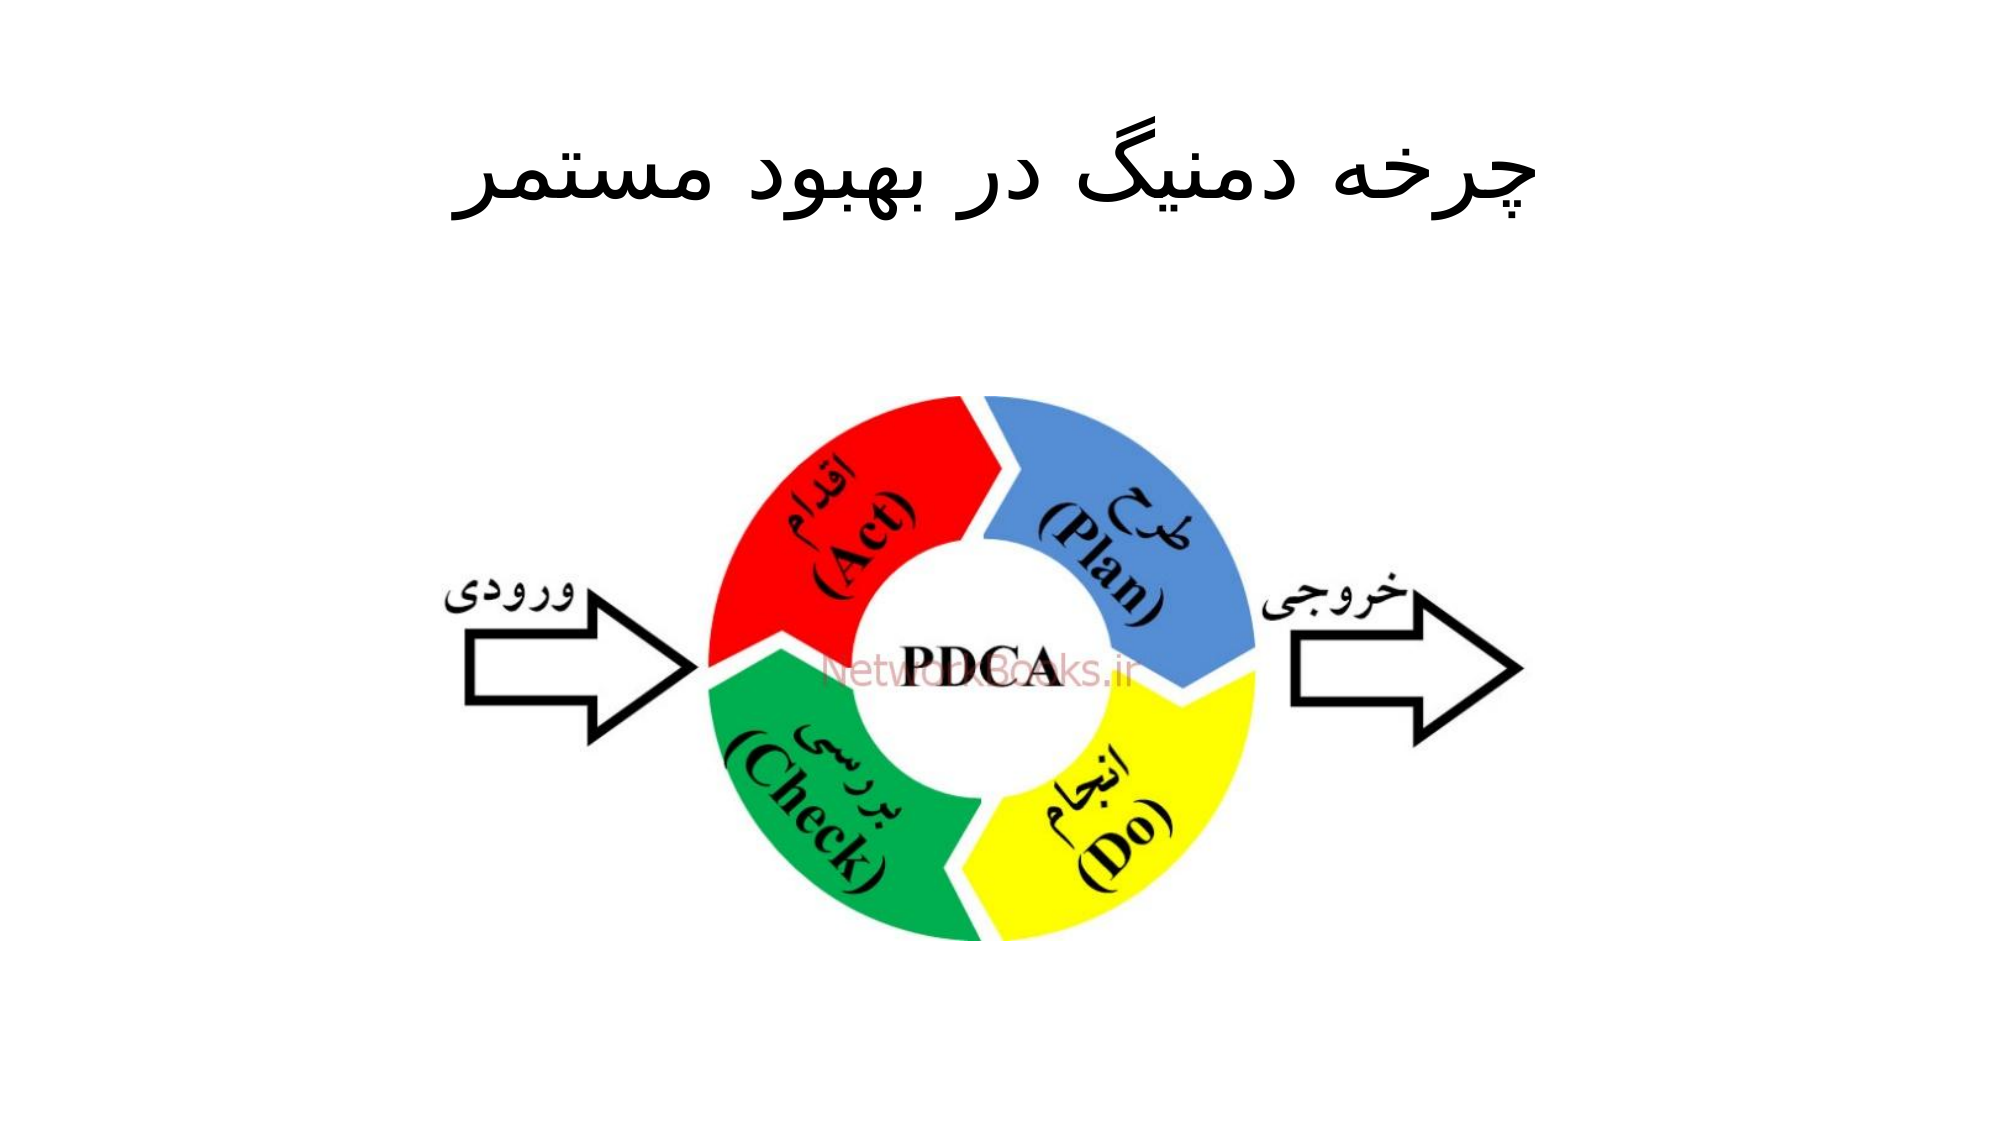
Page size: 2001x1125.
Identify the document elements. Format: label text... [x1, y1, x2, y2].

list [421, 396, 1533, 942]
title چرخه دمنیگ در بهبود مستمر [137, 59, 1863, 278]
